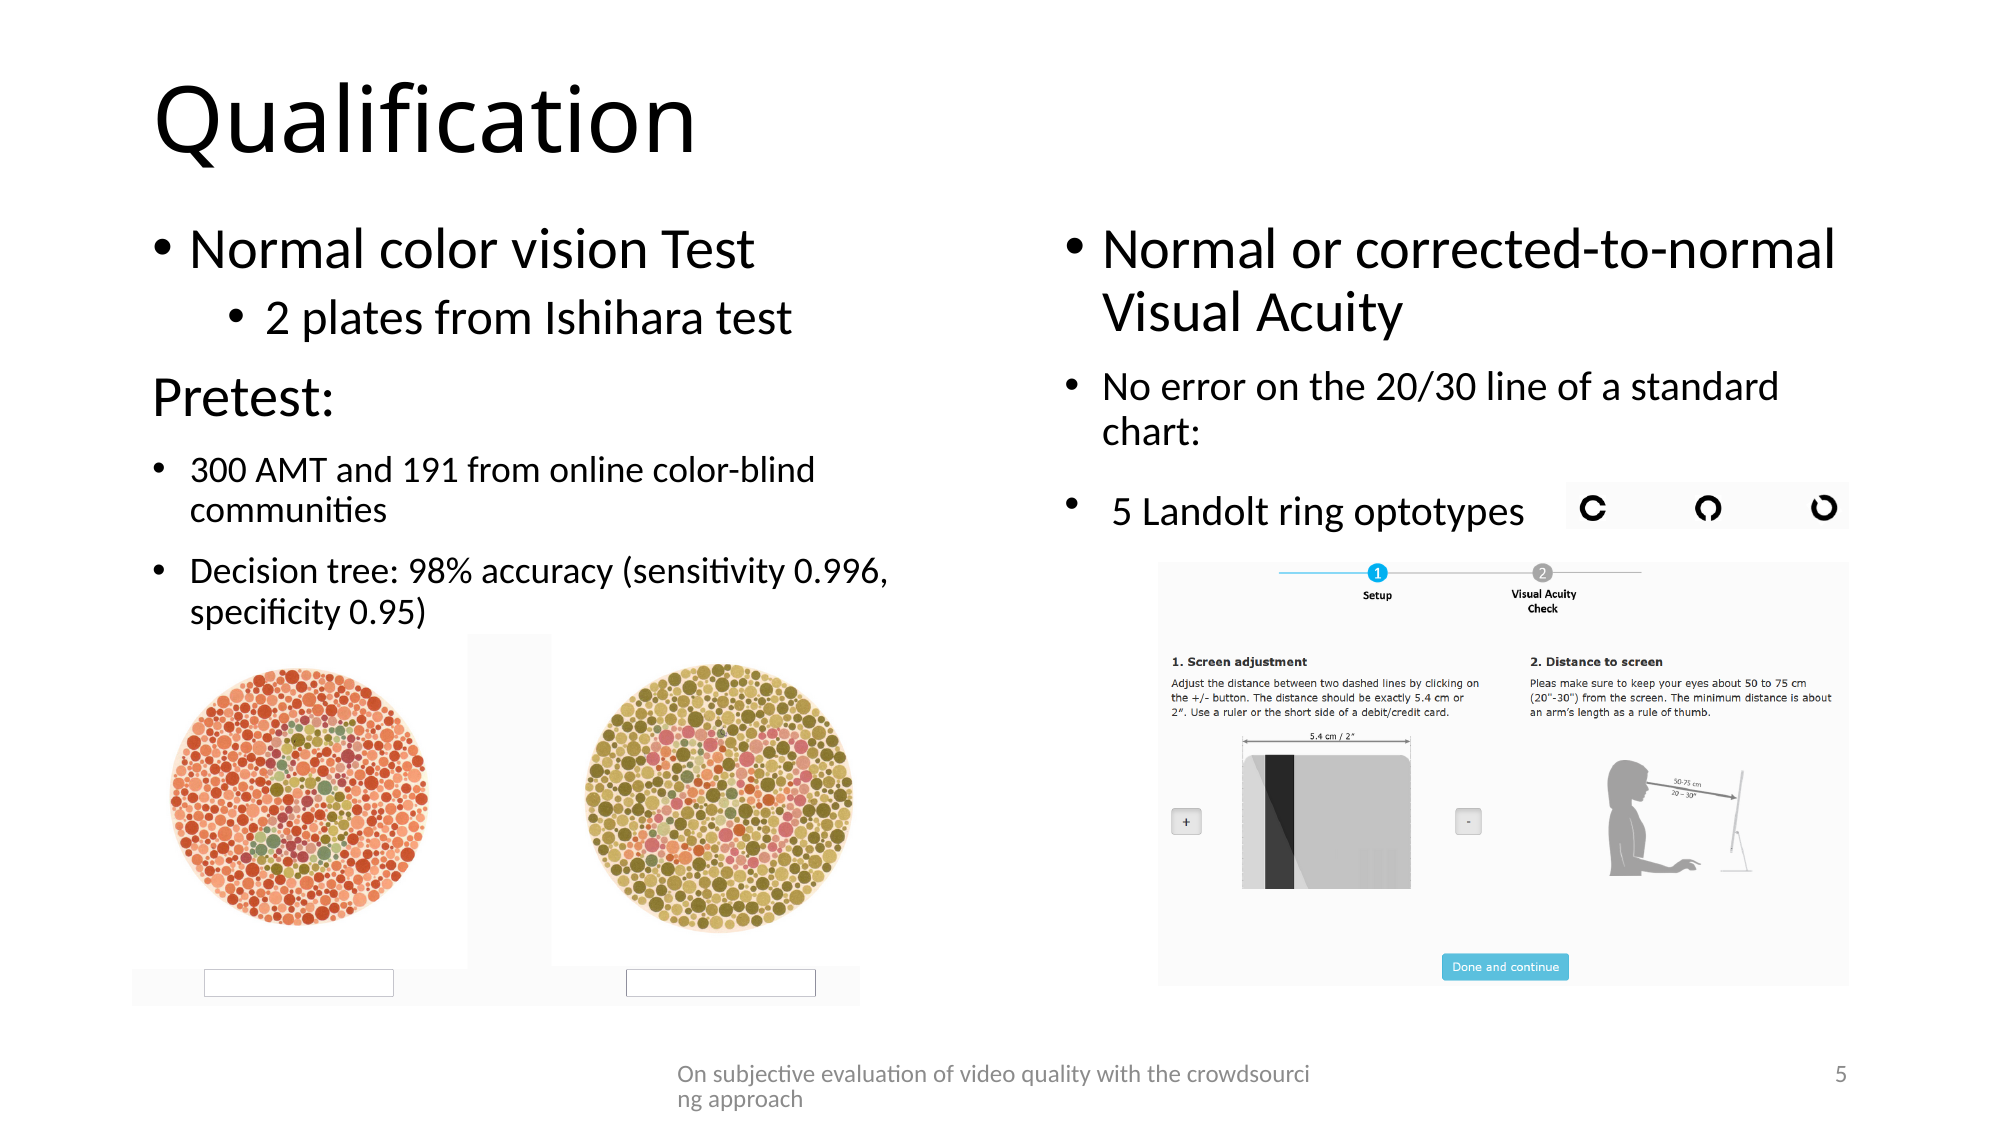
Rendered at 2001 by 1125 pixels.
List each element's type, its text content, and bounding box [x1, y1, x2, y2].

slide_number 5 [1412, 1042, 1863, 1103]
text_box Normal or corrected-to-normal Visual Acuity No error on the 20/30 line of a standard chart: 5 Landolt ring optotypes [1049, 210, 1868, 1014]
picture [1566, 482, 1849, 529]
list Normal color vision Test 2 plates from Ishihara test Pretest: 300 AMT and 191 from online color-blind communities Decision tree: 98% accuracy (sensitivity 0.996, specificity 0.95) [137, 210, 956, 1014]
picture [1157, 562, 1849, 986]
footer On subjective evaluation of video quality with the crowdsourcing approach [662, 1042, 1338, 1103]
title Qualification [137, 59, 1863, 187]
picture [132, 634, 860, 1006]
